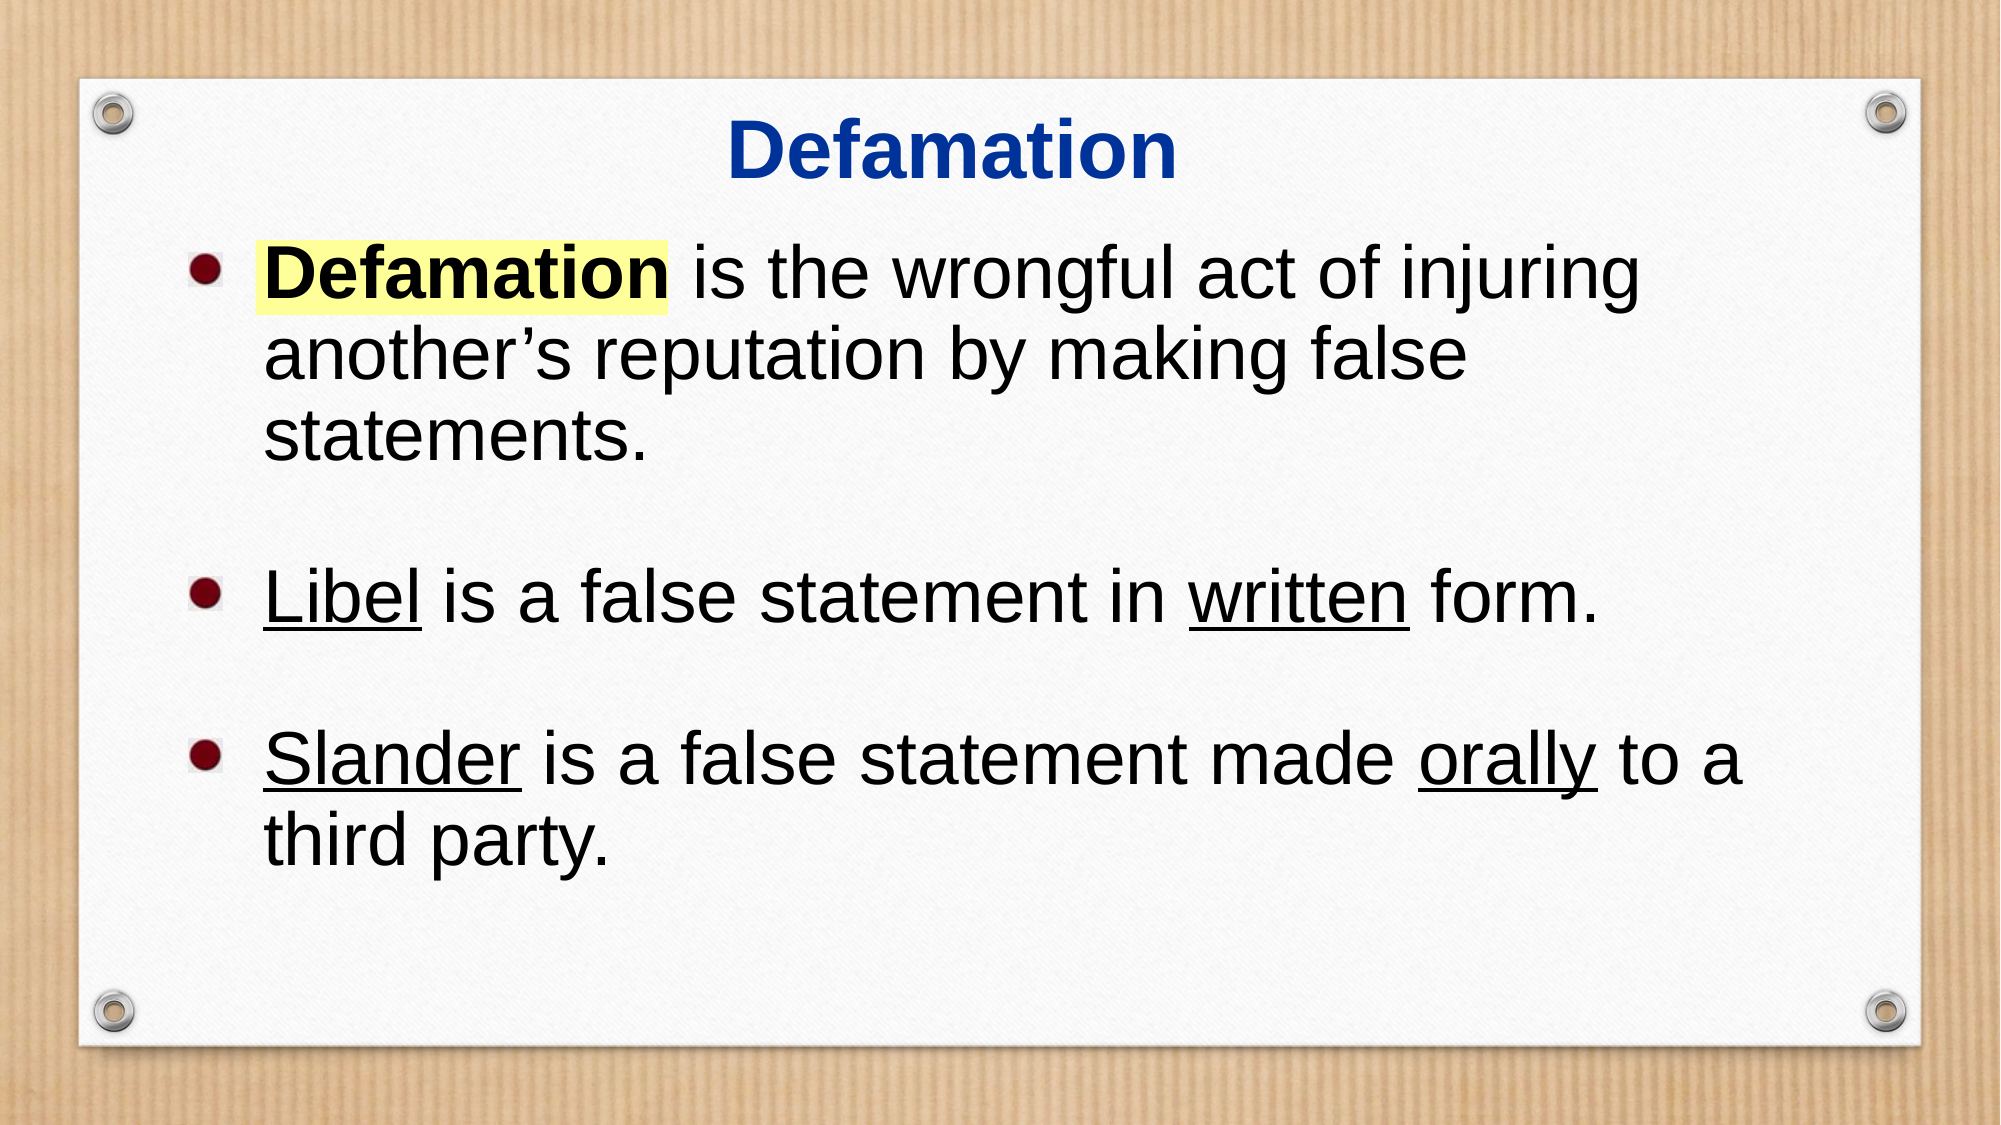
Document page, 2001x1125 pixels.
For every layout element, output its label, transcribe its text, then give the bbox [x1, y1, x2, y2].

text_box Defamation [295, 98, 1634, 204]
text_box Defamation is the wrongful act of injuring another’s reputation by making false statements. Libel is a false statement in written form. Slander is a false statement made orally to a third party. [173, 226, 1825, 889]
picture [0, 0, 2001, 1125]
